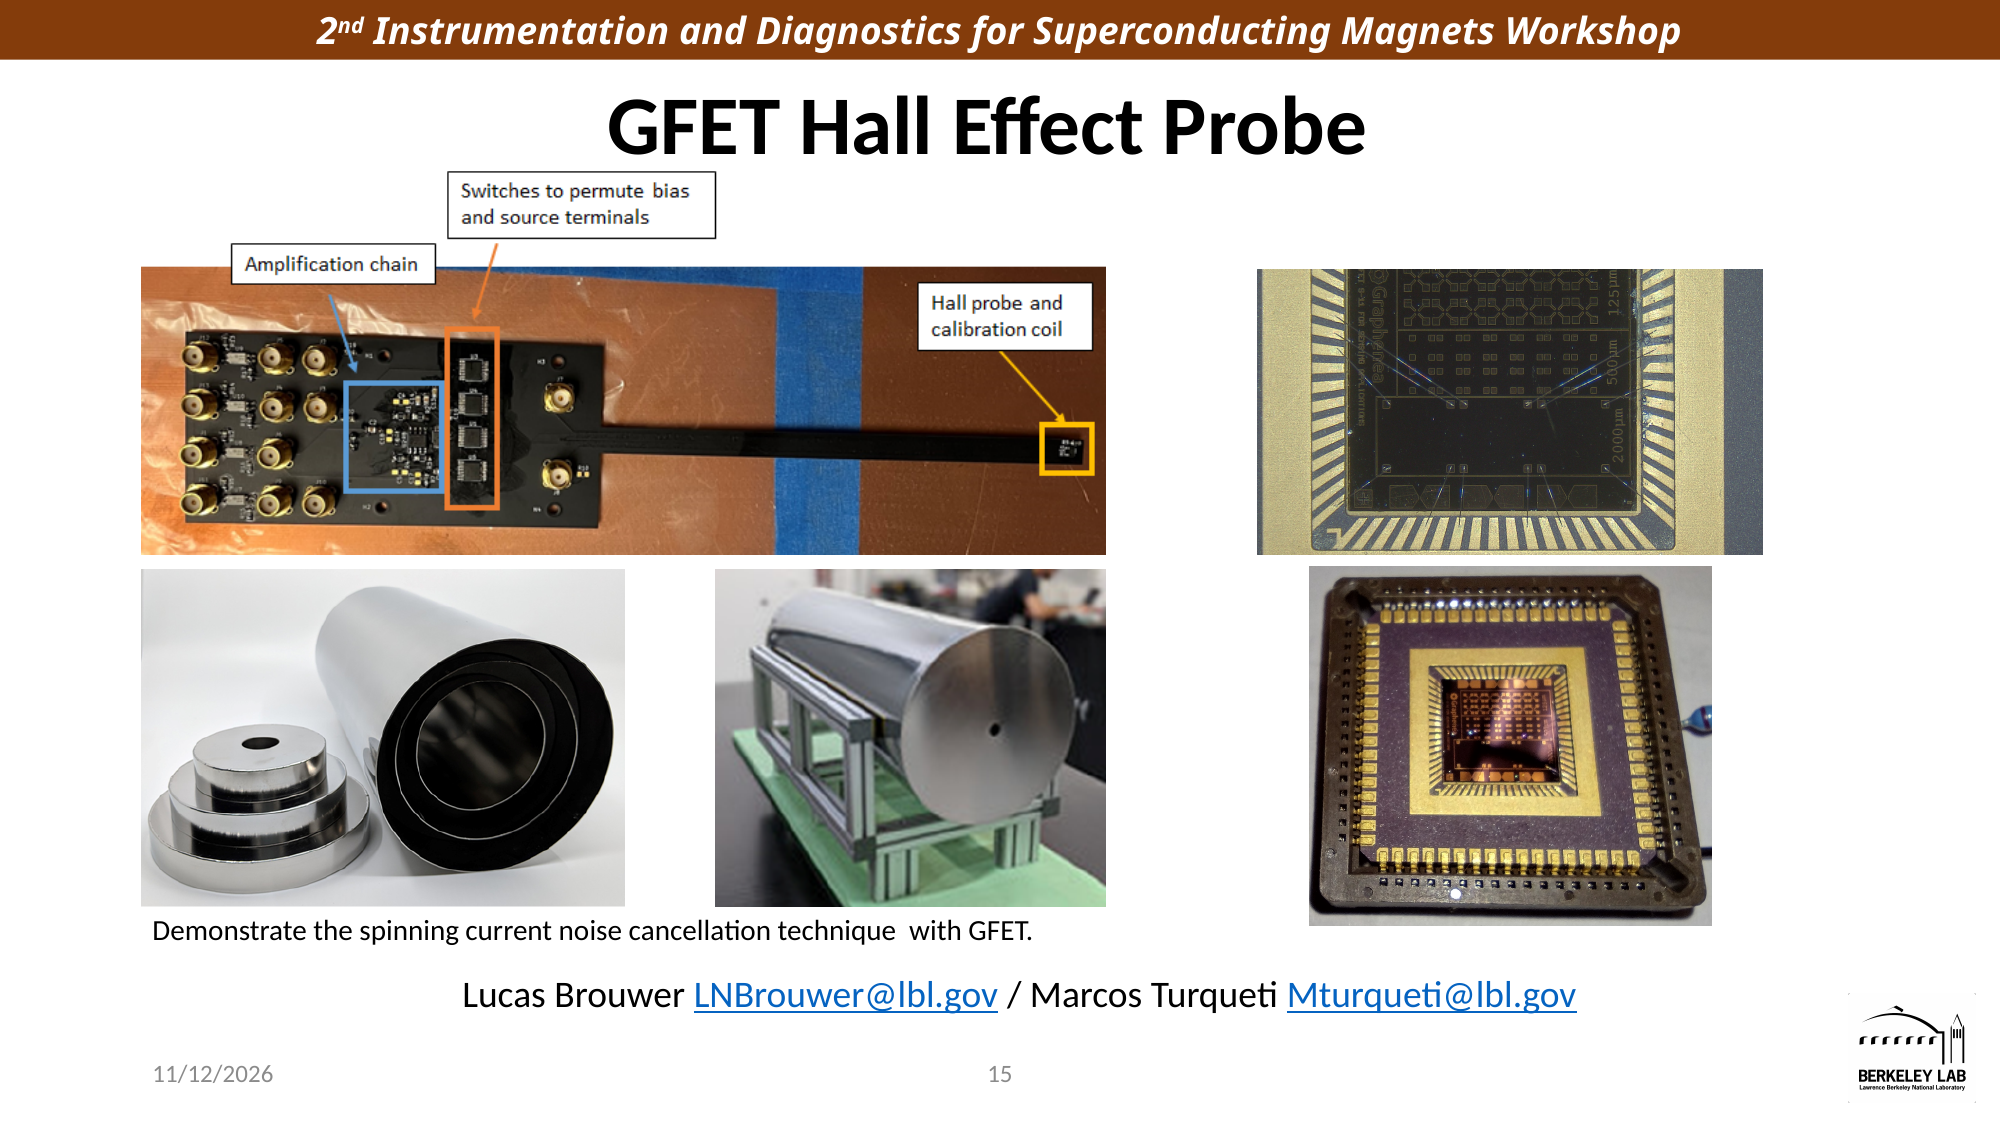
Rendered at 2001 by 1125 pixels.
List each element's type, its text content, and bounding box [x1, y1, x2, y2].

text_box [55, 888, 2000, 964]
text_box Lucas Brouwer LNBrouwer@lbl.gov / Marcos Turqueti Mturqueti@lbl.gov [447, 963, 1763, 1068]
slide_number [137, 1042, 588, 1103]
picture [141, 170, 1106, 555]
picture [1257, 269, 1763, 555]
picture [1848, 993, 1976, 1103]
slide_number 15 [774, 1068, 1225, 1103]
text_box GFET Hall Effect Probe [290, 63, 1686, 179]
picture [141, 569, 1106, 907]
picture [1309, 566, 1712, 926]
